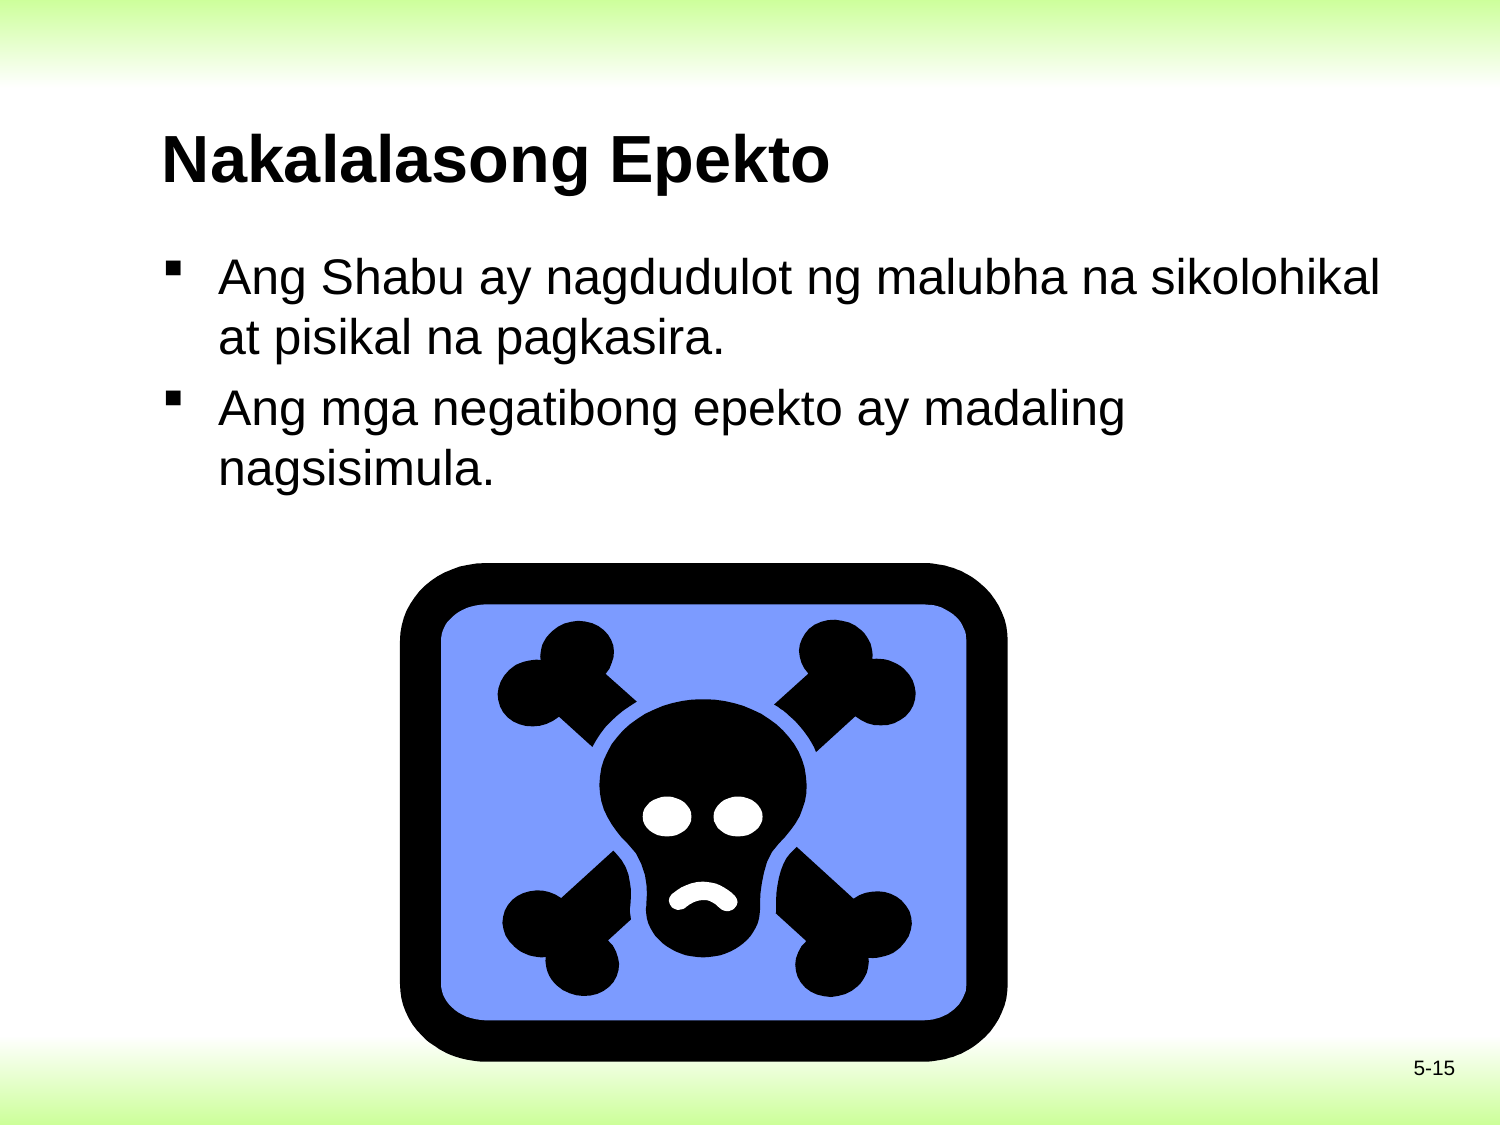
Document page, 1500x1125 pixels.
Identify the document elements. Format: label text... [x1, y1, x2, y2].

title Nakalalasong Epekto [146, 73, 1410, 237]
slide_number 5-15 [1120, 1046, 1471, 1125]
list Ang Shabu ay nagdudulot ng malubha na sikolohikal at pisikal na pagkasira. Ang mga negatibong epekto ay madaling nagsisimula. [146, 237, 1410, 980]
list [399, 562, 1008, 1062]
